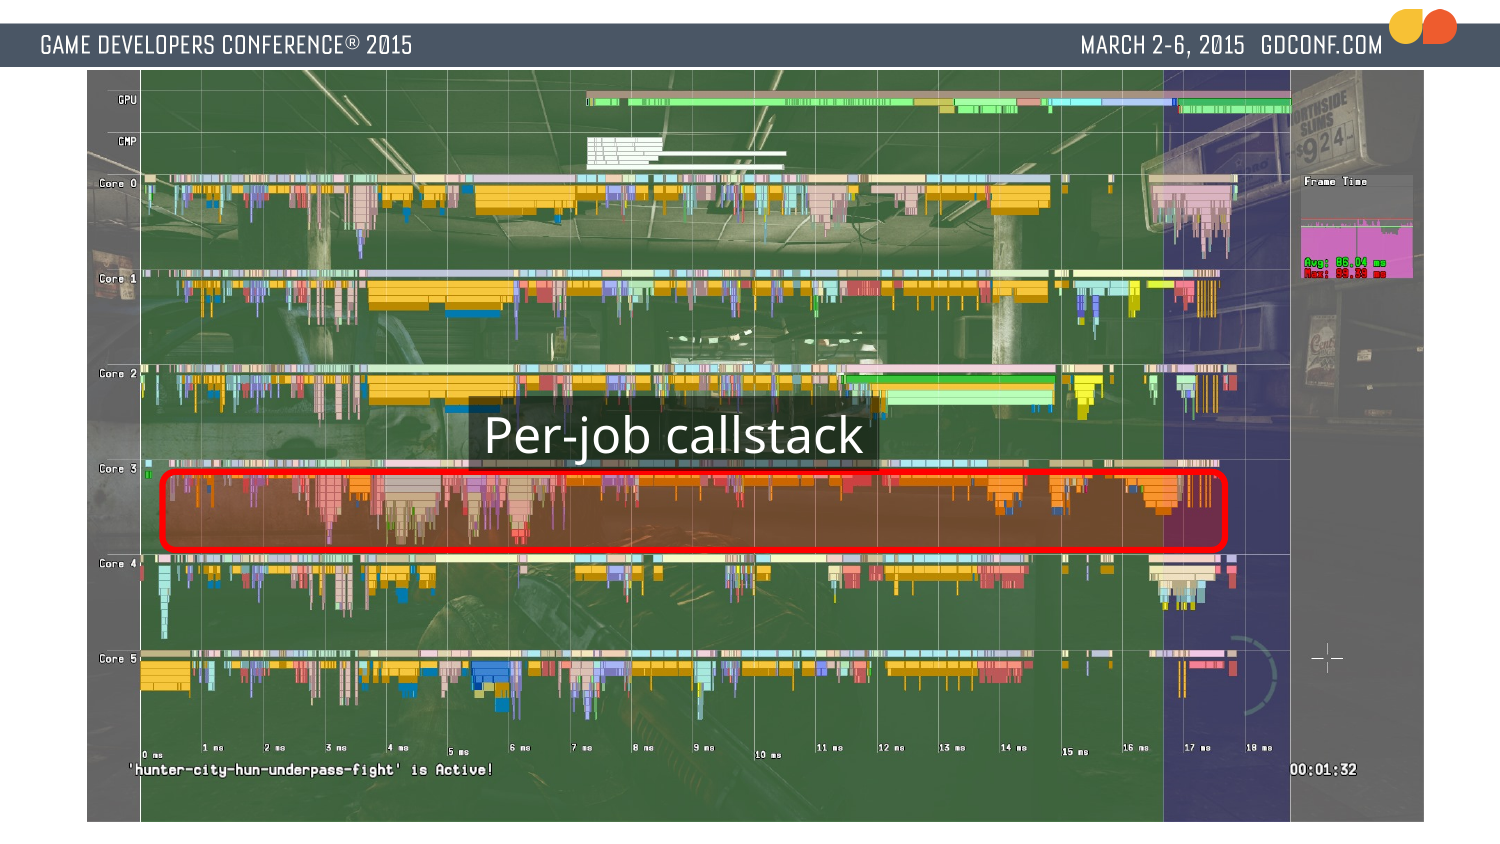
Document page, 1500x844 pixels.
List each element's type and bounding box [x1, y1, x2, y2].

picture [0, 9, 1500, 67]
picture [87, 70, 1424, 823]
